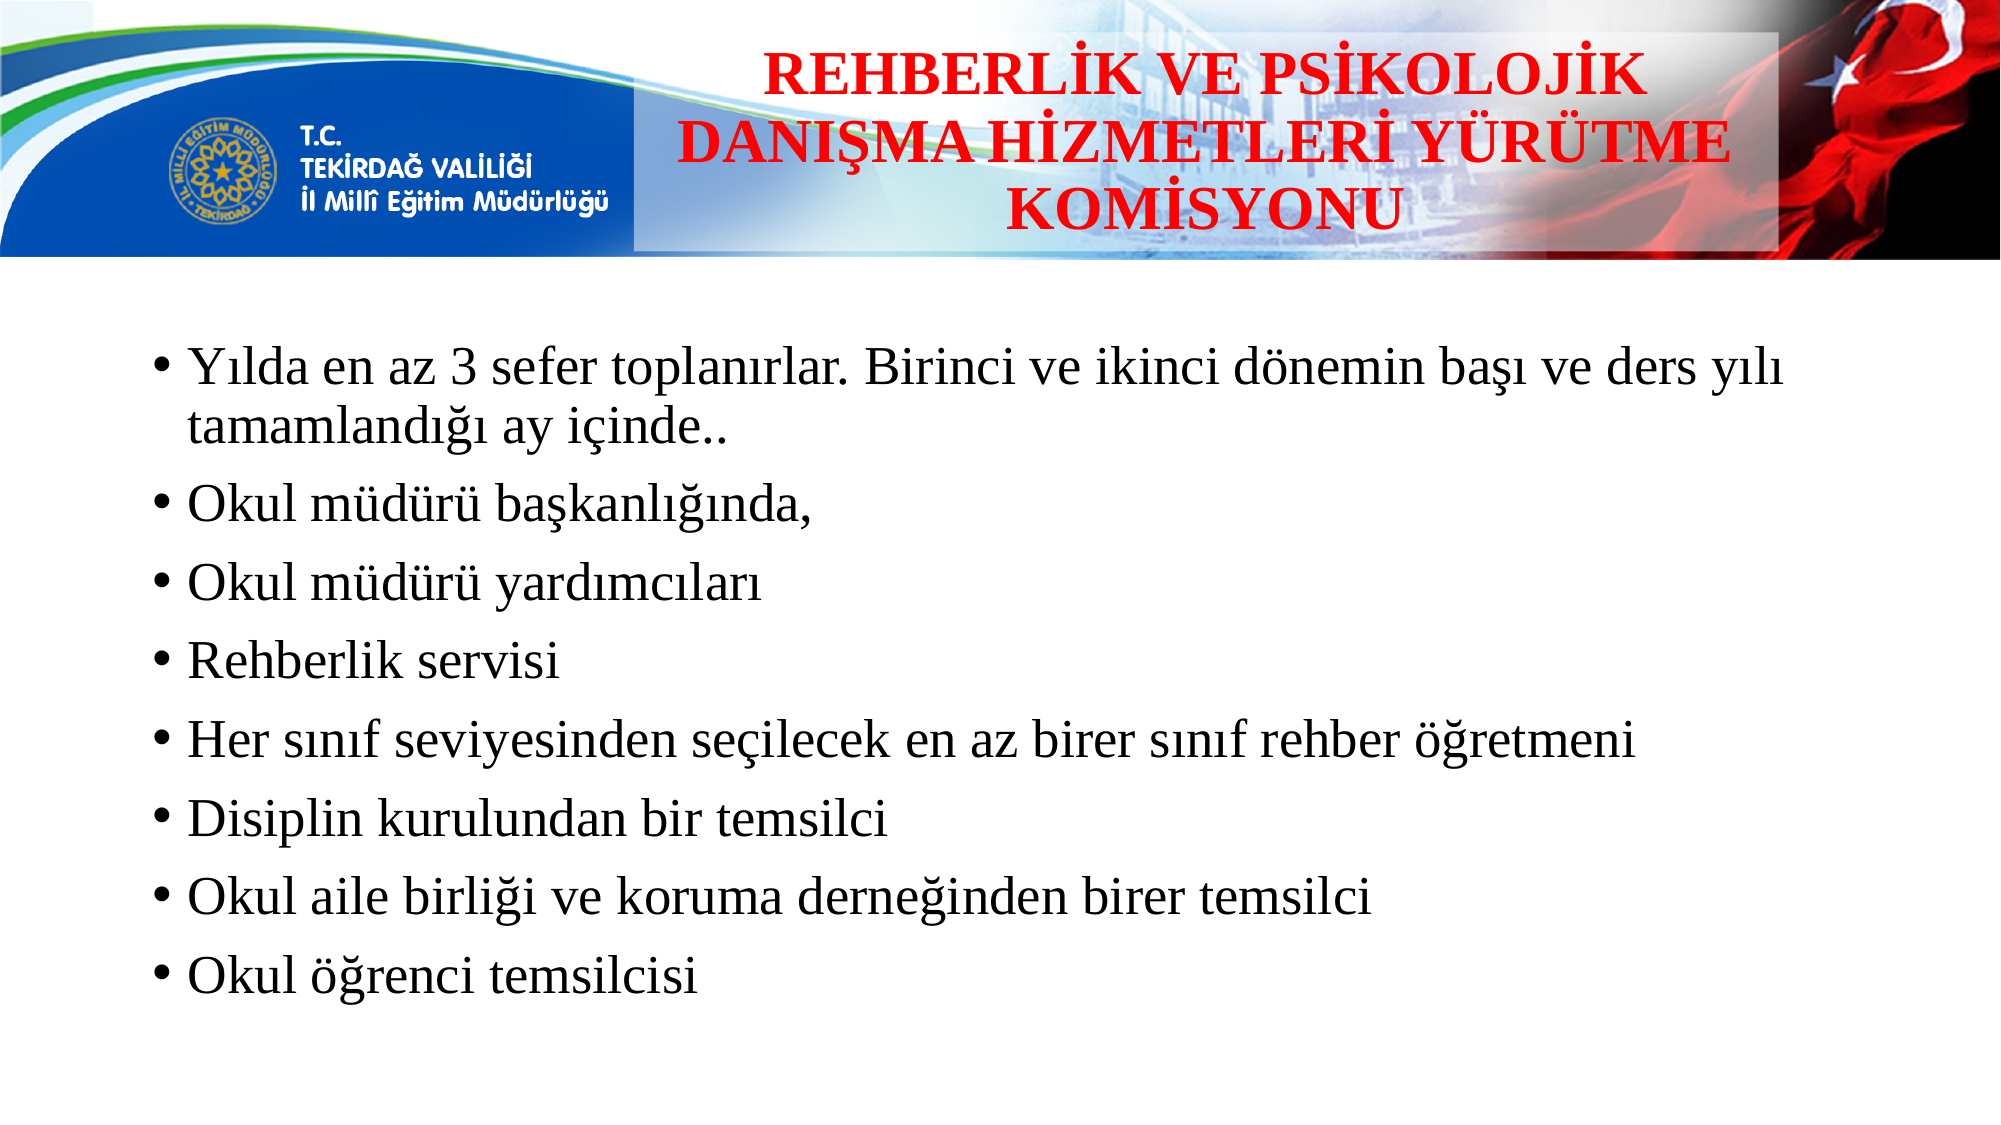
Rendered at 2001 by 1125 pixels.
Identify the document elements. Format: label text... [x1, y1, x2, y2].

title REHBERLİK VE PSİKOLOJİK DANIŞMA HİZMETLERİ YÜRÜTME KOMİSYONU [633, 32, 1779, 252]
picture [0, 0, 2001, 1125]
list Yılda en az 3 sefer toplanırlar. Birinci ve ikinci dönemin başı ve ders yılı tamamlandığı ay içinde.. Okul müdürü başkanlığında, Okul müdürü yardımcıları Rehberlik servisi Her sınıf seviyesinden seçilecek en az birer sınıf rehber öğretmeni Disiplin kurulundan bir temsilci Okul aile birliği ve koruma derneğinden birer temsilci Okul öğrenci temsilcisi [137, 329, 1863, 1014]
